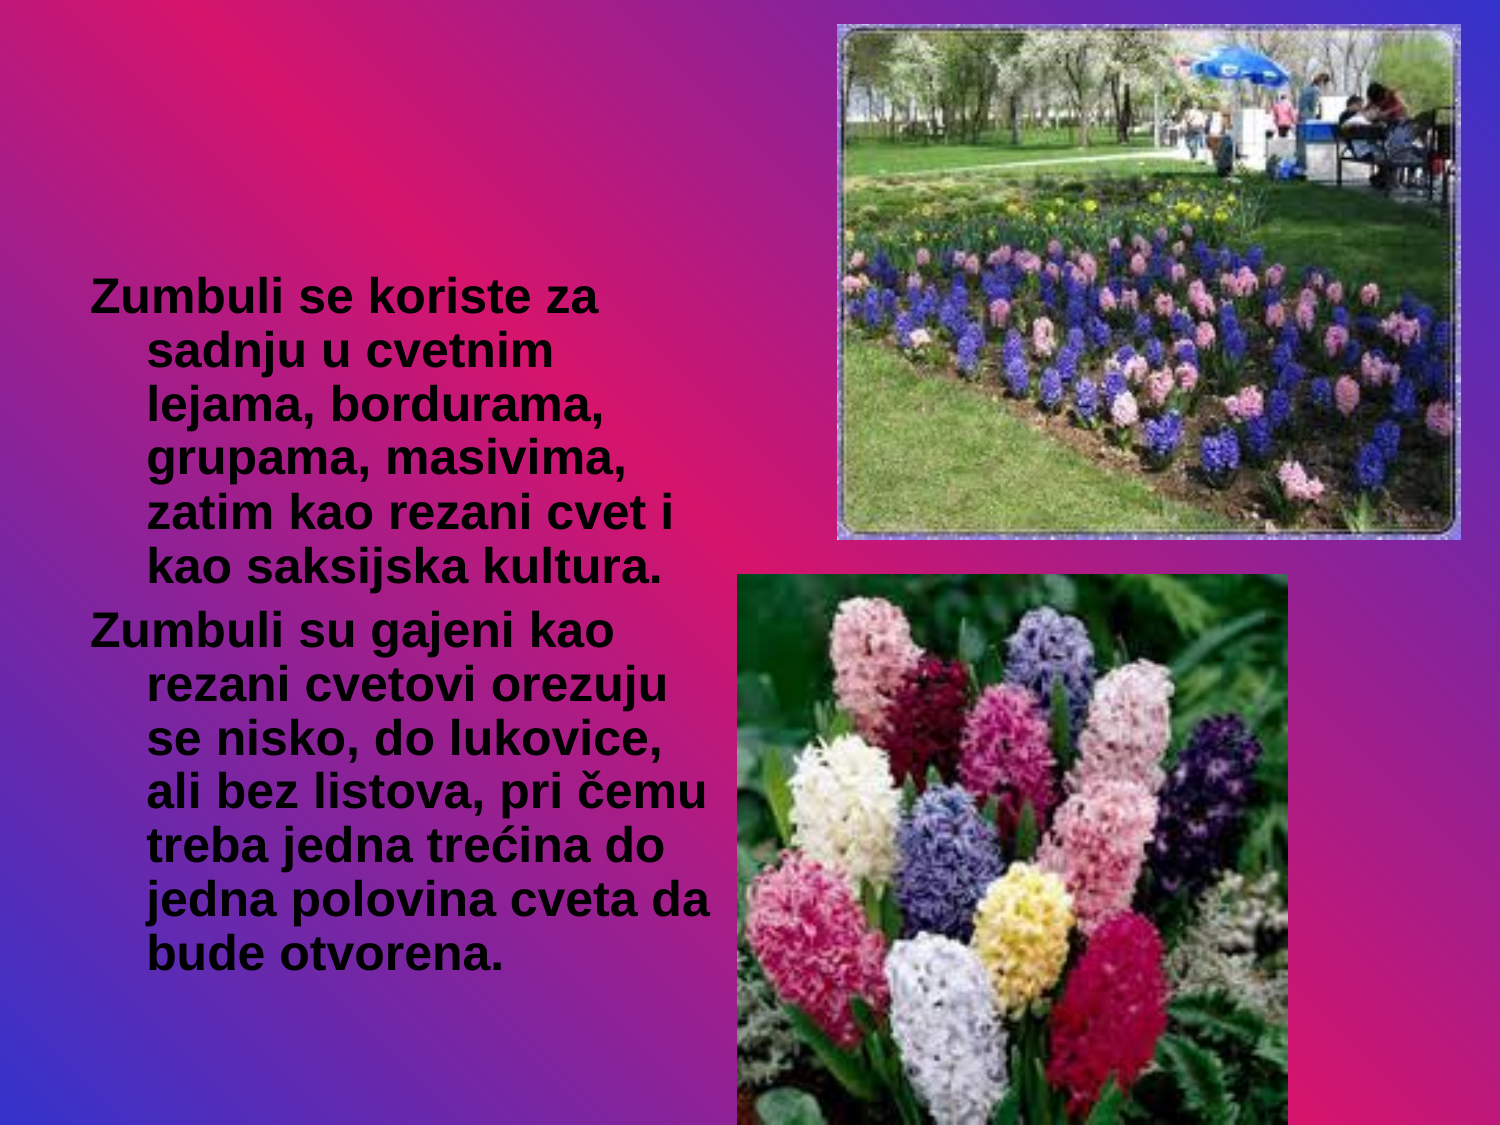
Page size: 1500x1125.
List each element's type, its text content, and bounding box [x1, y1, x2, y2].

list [737, 574, 1288, 1125]
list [837, 24, 1462, 540]
list Zumbuli se koriste za sadnju u cvetnim lejama, bordurama, grupama, masivima, zatim kao rezani cvet i kao saksijska kultura. Zumbuli su gajeni kao rezani cvetovi orezuju se nisko, do lukovice, ali bez listova, pri čemu treba jedna trećina do jedna polovina cveta da bude otvorena. [74, 262, 738, 1006]
